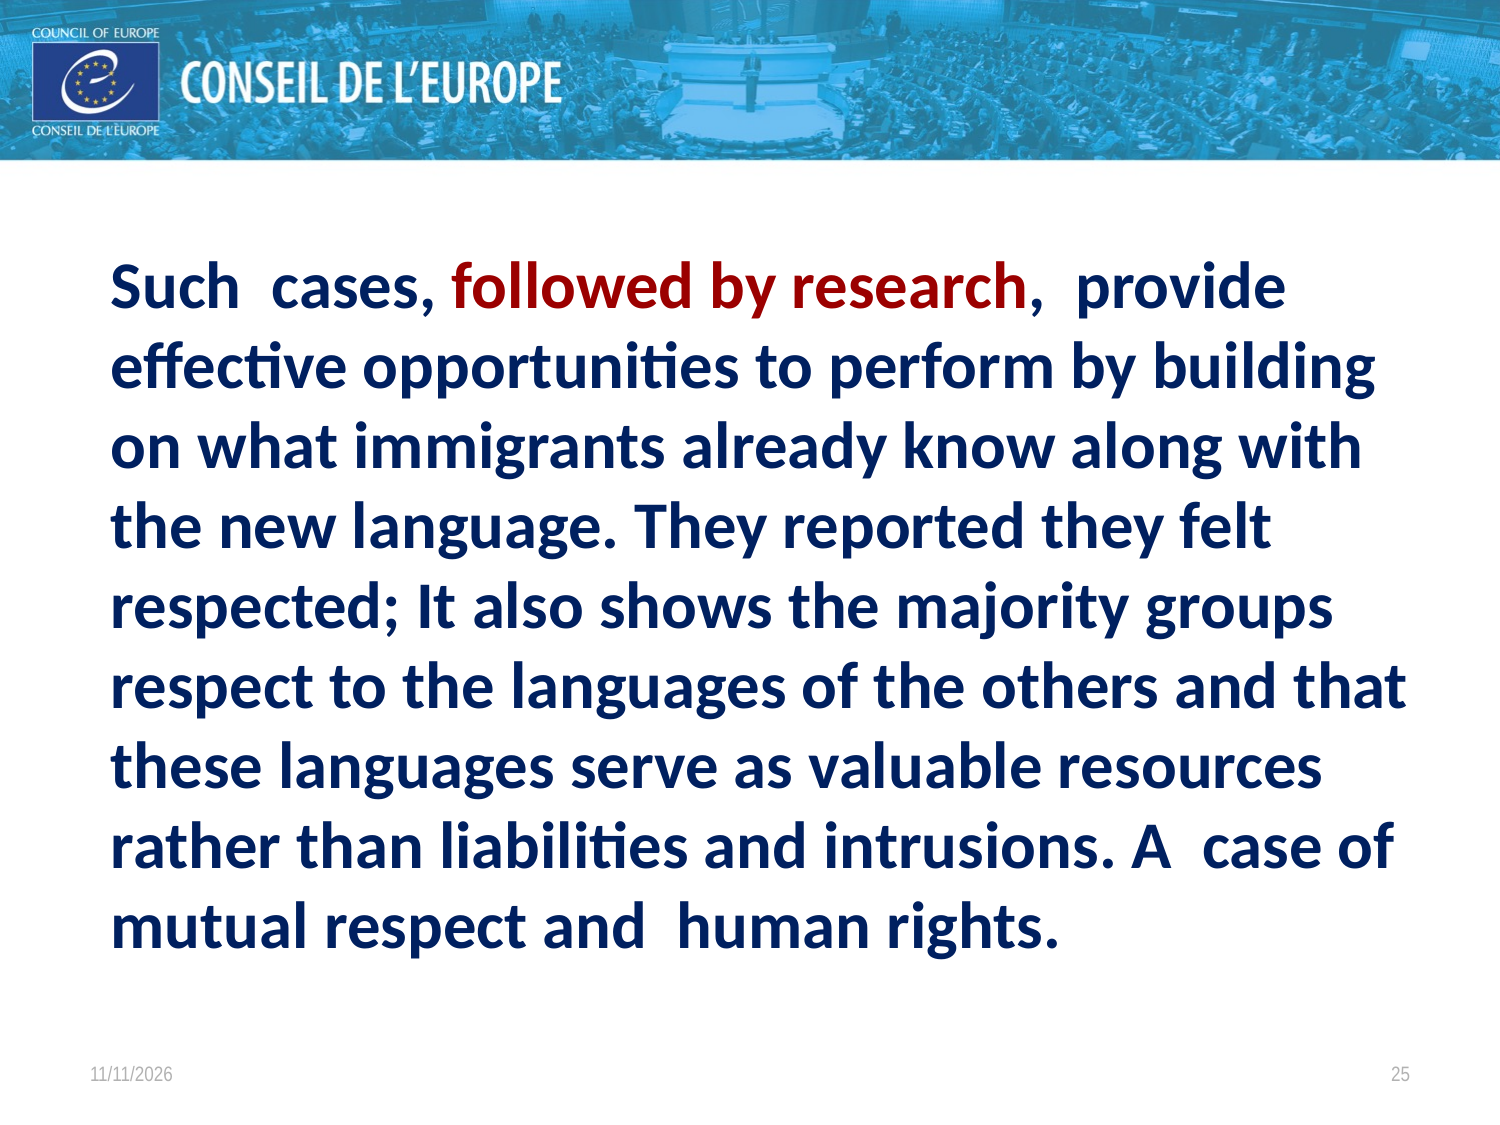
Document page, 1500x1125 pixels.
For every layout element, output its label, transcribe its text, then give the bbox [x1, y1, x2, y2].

slide_number 25 [1074, 1042, 1425, 1103]
picture [0, 0, 1500, 1125]
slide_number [75, 1042, 425, 1103]
text_box Such cases, followed by research, provide effective opportunities to perform by building on what immigrants already know along with the new language. They reported they felt respected; It also shows the majority groups respect to the languages of the others and that these languages serve as valuable resources rather than liabilities and intrusions. A case of mutual respect and human rights. [96, 234, 1425, 969]
